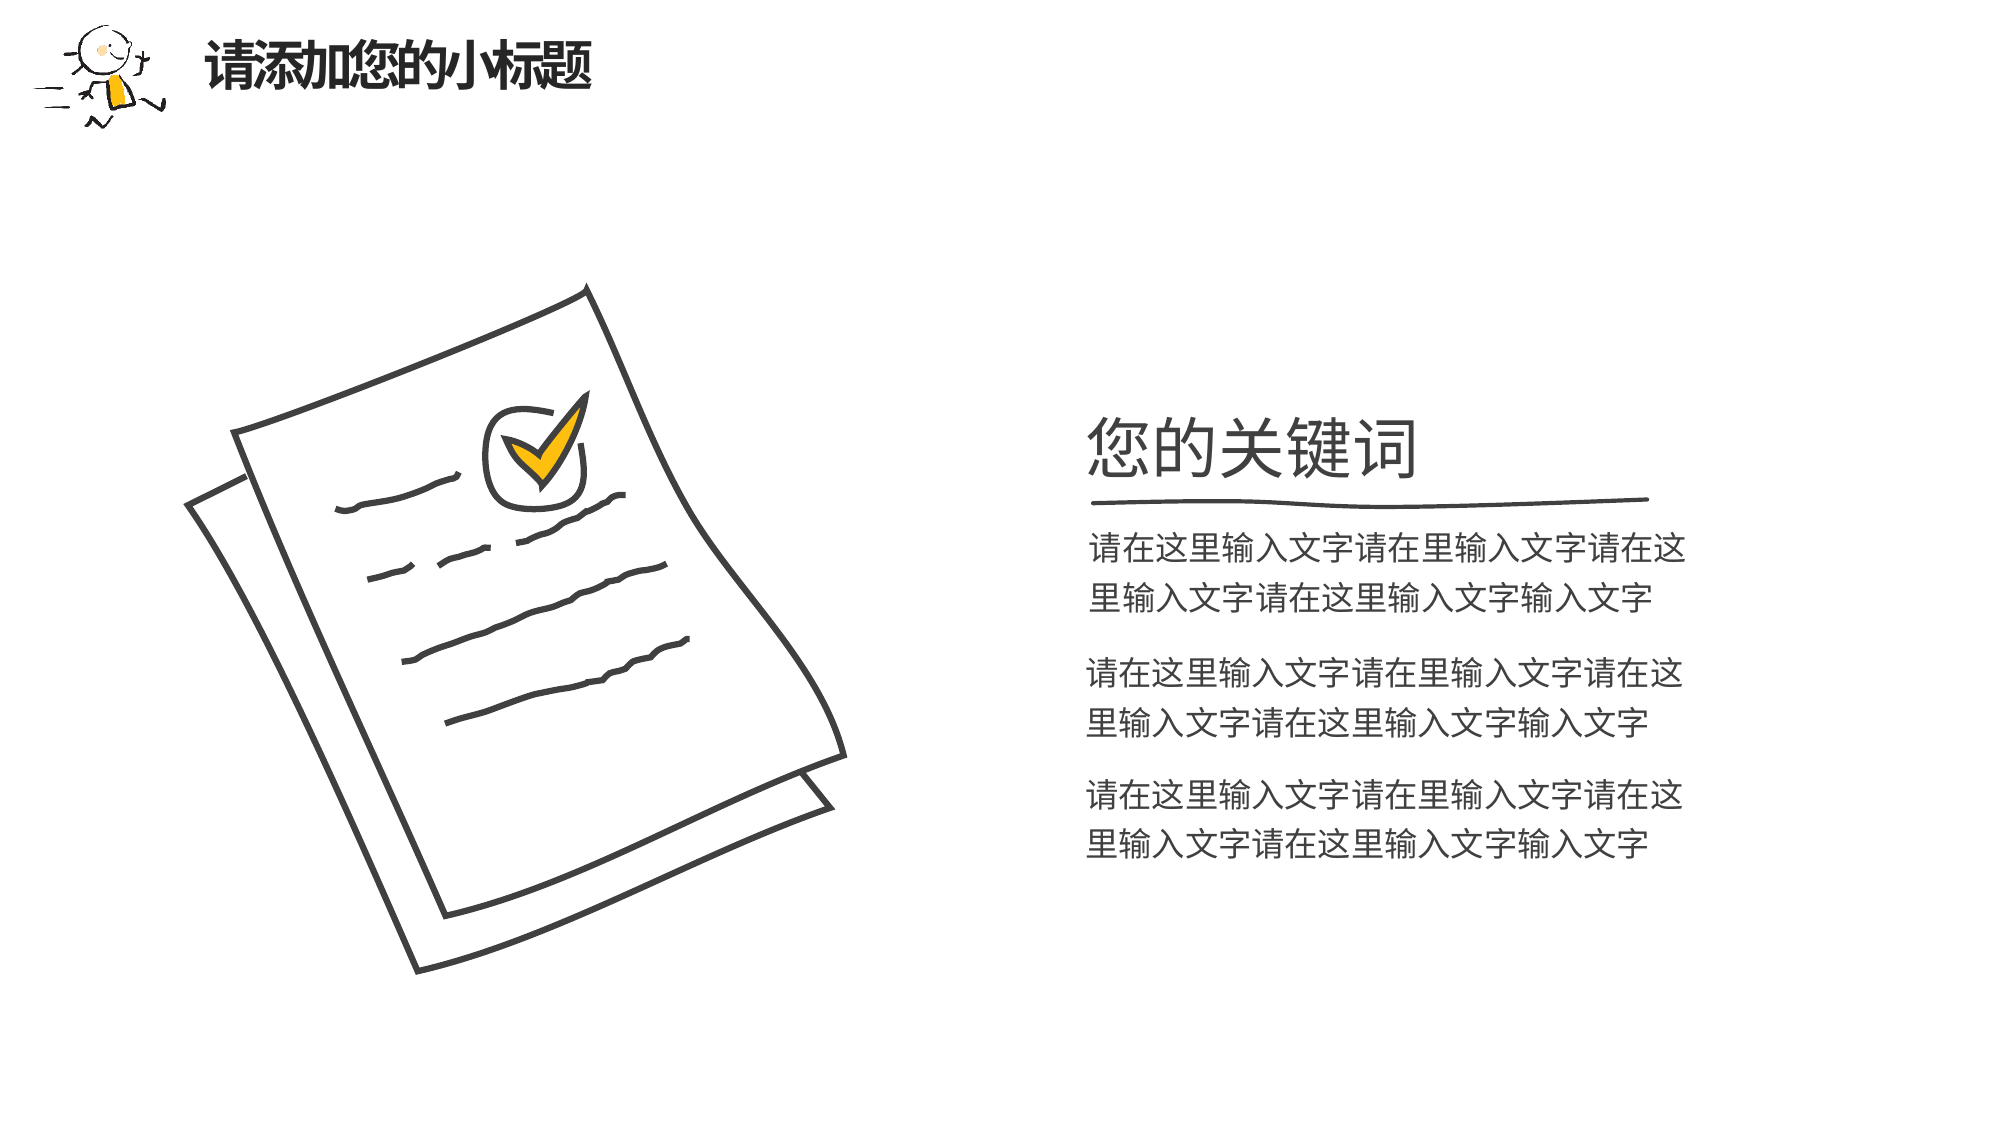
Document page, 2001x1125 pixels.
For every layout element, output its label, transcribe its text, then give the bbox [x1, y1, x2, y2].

picture [19, 17, 176, 140]
text_box 请在这里输入文字请在里输入文字请在这里输入文字请在这里输入文字输入文字 [1070, 634, 1710, 750]
text_box 请在这里输入文字请在里输入文字请在这里输入文字请在这里输入文字输入文字 [1074, 509, 1714, 625]
text_box [1092, 498, 1649, 508]
text_box 请添加您的小标题 [188, 23, 609, 104]
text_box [219, 311, 812, 945]
text_box 您的关键词 [1070, 399, 1434, 494]
text_box 请在这里输入文字请在里输入文字请在这里输入文字请在这里输入文字输入文字 [1070, 756, 1710, 871]
